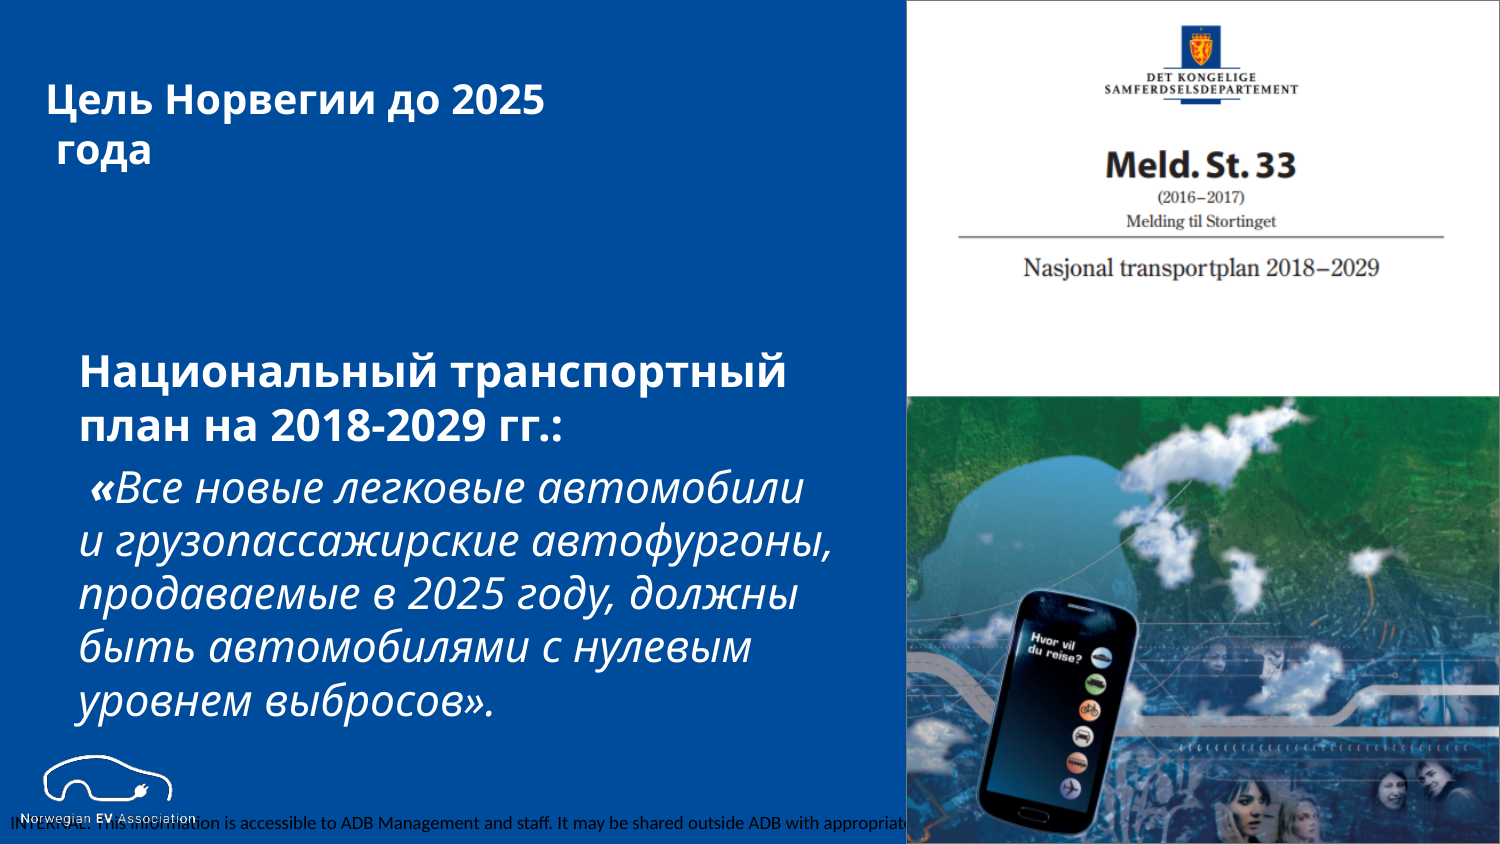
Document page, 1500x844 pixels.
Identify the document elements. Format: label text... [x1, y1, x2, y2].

title Цель Норвегии до 2025 года [30, 65, 901, 181]
picture [906, 0, 1500, 844]
list Национальный транспортный план на 2018-2029 гг.: «Все новые легковые автомобили и грузопассажирские автофургоны, продаваемые в 2025 году, должны быть автомобилями с нулевым уровнем выбросов». [63, 180, 856, 742]
picture [11, 750, 202, 832]
